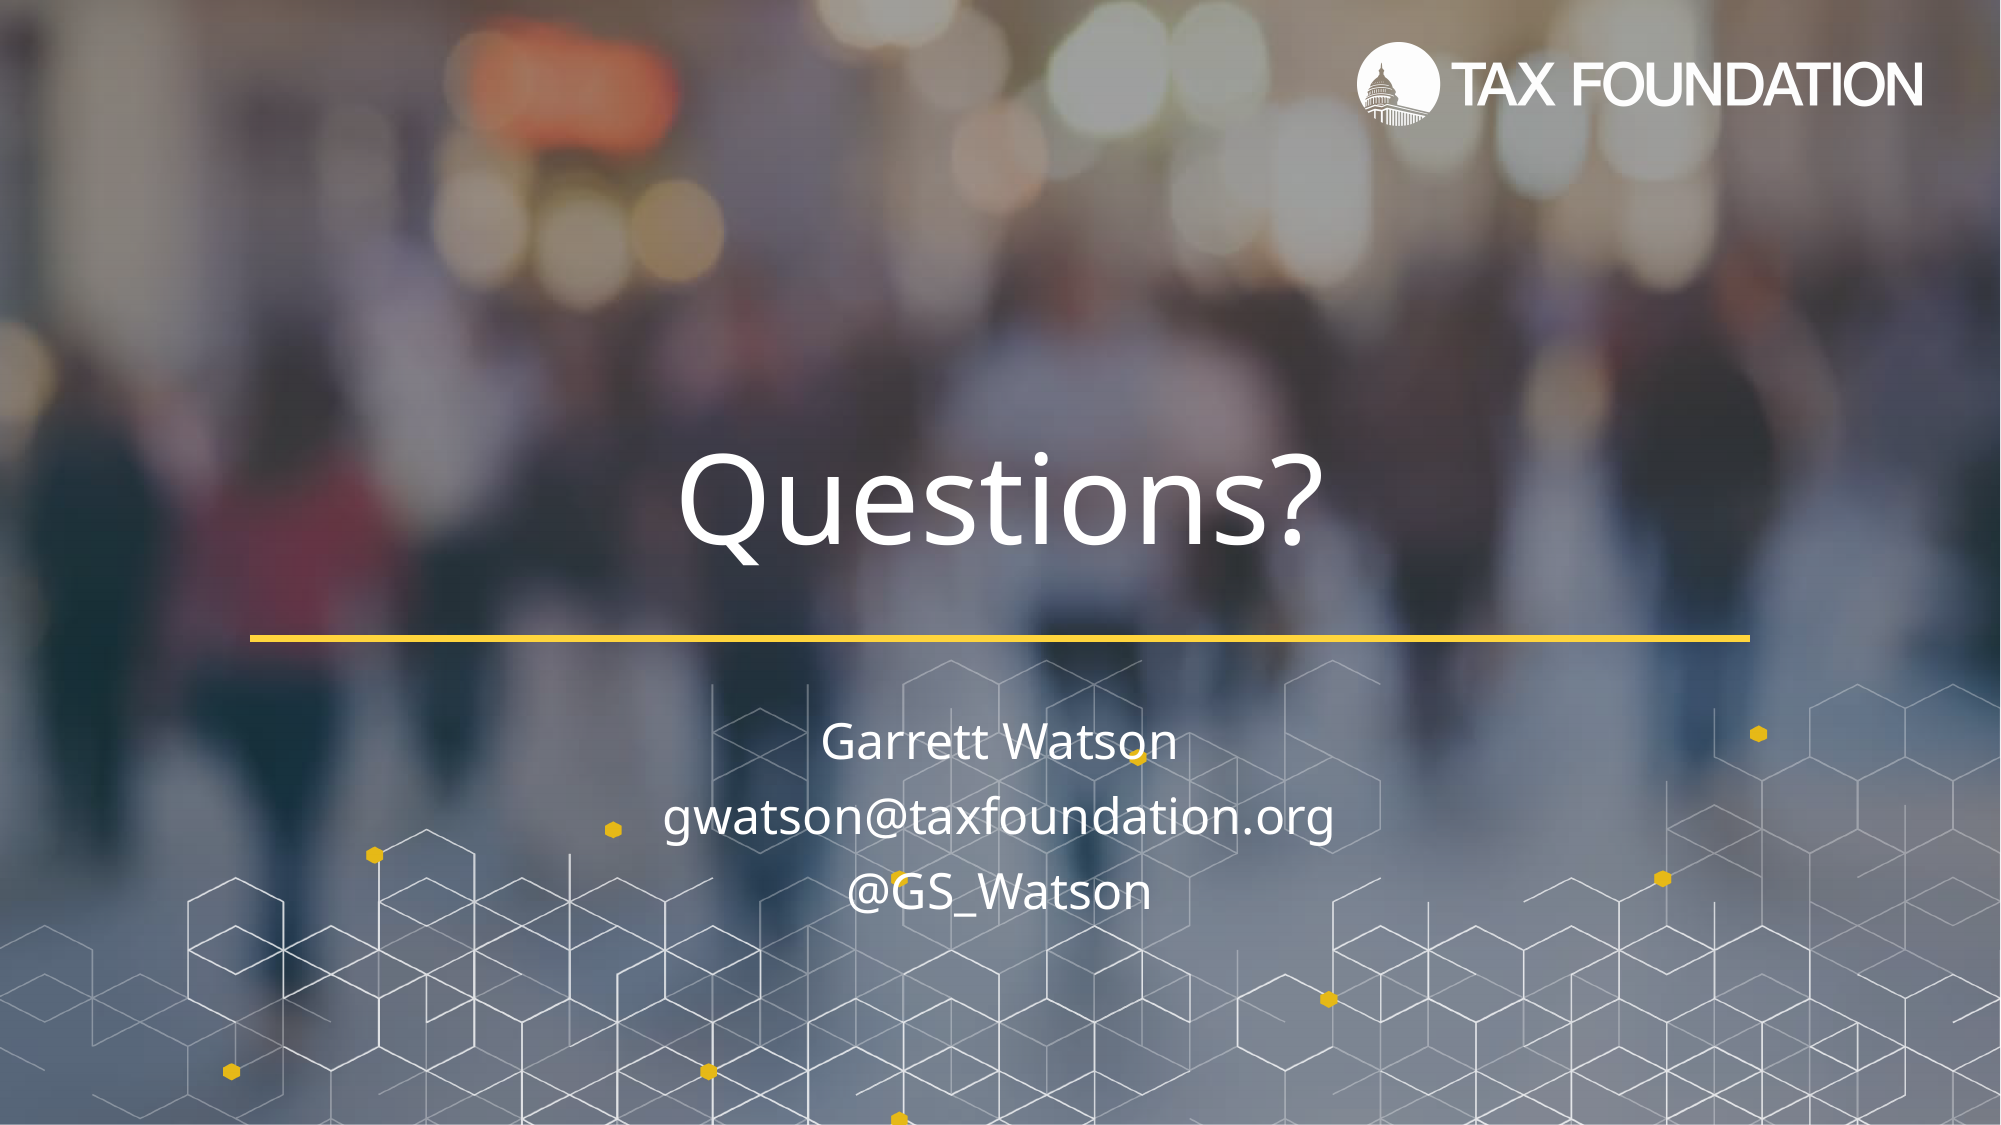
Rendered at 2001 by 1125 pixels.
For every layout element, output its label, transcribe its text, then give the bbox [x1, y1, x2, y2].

subtitle Garrett Watson gwatson@taxfoundation.org @GS_Watson [249, 709, 1750, 934]
picture [0, 0, 2001, 1125]
title Questions? [249, 255, 1750, 580]
